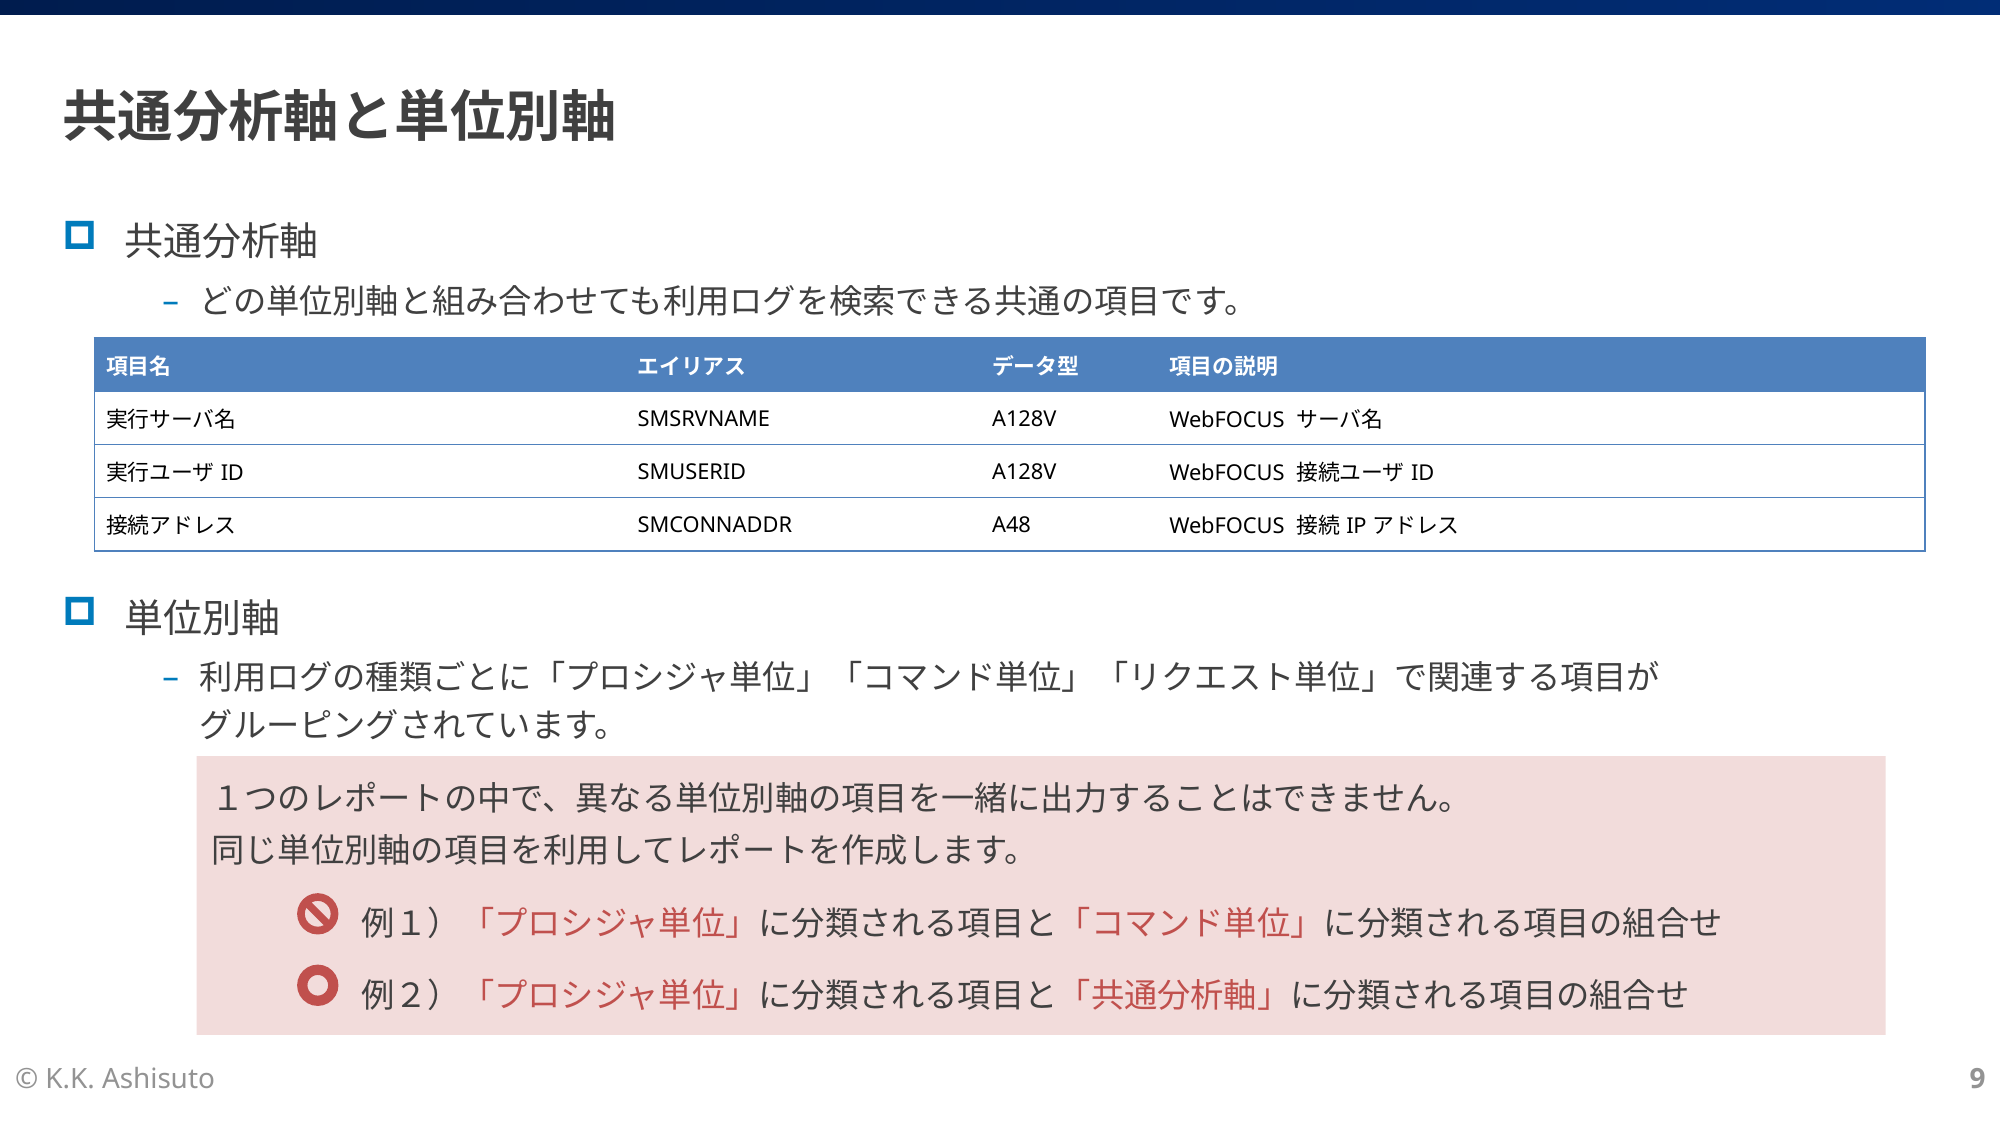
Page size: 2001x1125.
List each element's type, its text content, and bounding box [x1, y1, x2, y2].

table_cell SMUSERID [626, 445, 980, 497]
list 共通分析軸 どの単位別軸と組み合わせても利用ログを検索できる共通の項目です。 単位別軸 利用ログの種類ごとに「プロシジャ単位」「コマンド単位」「リクエスト単位」で関連する項目が グルーピングされています。 [47, 200, 1953, 1035]
table_cell WebFOCUS 接続IPアドレス [1157, 498, 1924, 550]
table_cell A128V [980, 392, 1157, 444]
table_cell 実行ユーザID [95, 445, 626, 497]
table_header 項目名 [95, 339, 626, 390]
table_cell WebFOCUS サーバ名 [1157, 392, 1924, 444]
table_cell 実行サーバ名 [95, 392, 626, 444]
table_cell A48 [980, 498, 1157, 550]
footer © K.K. Ashisuto [0, 1053, 536, 1114]
table_header 項目の説明 [1157, 339, 1924, 390]
slide_number 9 [1879, 1053, 2000, 1114]
table_header データ型 [980, 339, 1157, 390]
table_cell WebFOCUS 接続ユーザID [1157, 445, 1924, 497]
table_cell 接続アドレス [95, 498, 626, 550]
table_cell SMCONNADDR [626, 498, 980, 550]
text_box １つのレポートの中で、異なる単位別軸の項目を一緒に出力することはできません。 同じ単位別軸の項目を利用してレポートを作成します。 例１）「プロシジャ単位」に分類される項目と「コマンド単位」に分類される項目の組合せ 例２）「プロシジャ単位」に分類される項目と「共通分析軸」に分類される項目の組合せ [196, 756, 1886, 1035]
table_cell A128V [980, 445, 1157, 497]
text_box [295, 962, 341, 1009]
table_cell SMSRVNAME [626, 392, 980, 444]
text_box [295, 891, 341, 937]
table_header エイリアス [626, 339, 980, 390]
title 共通分析軸と単位別軸 [47, 45, 1953, 185]
